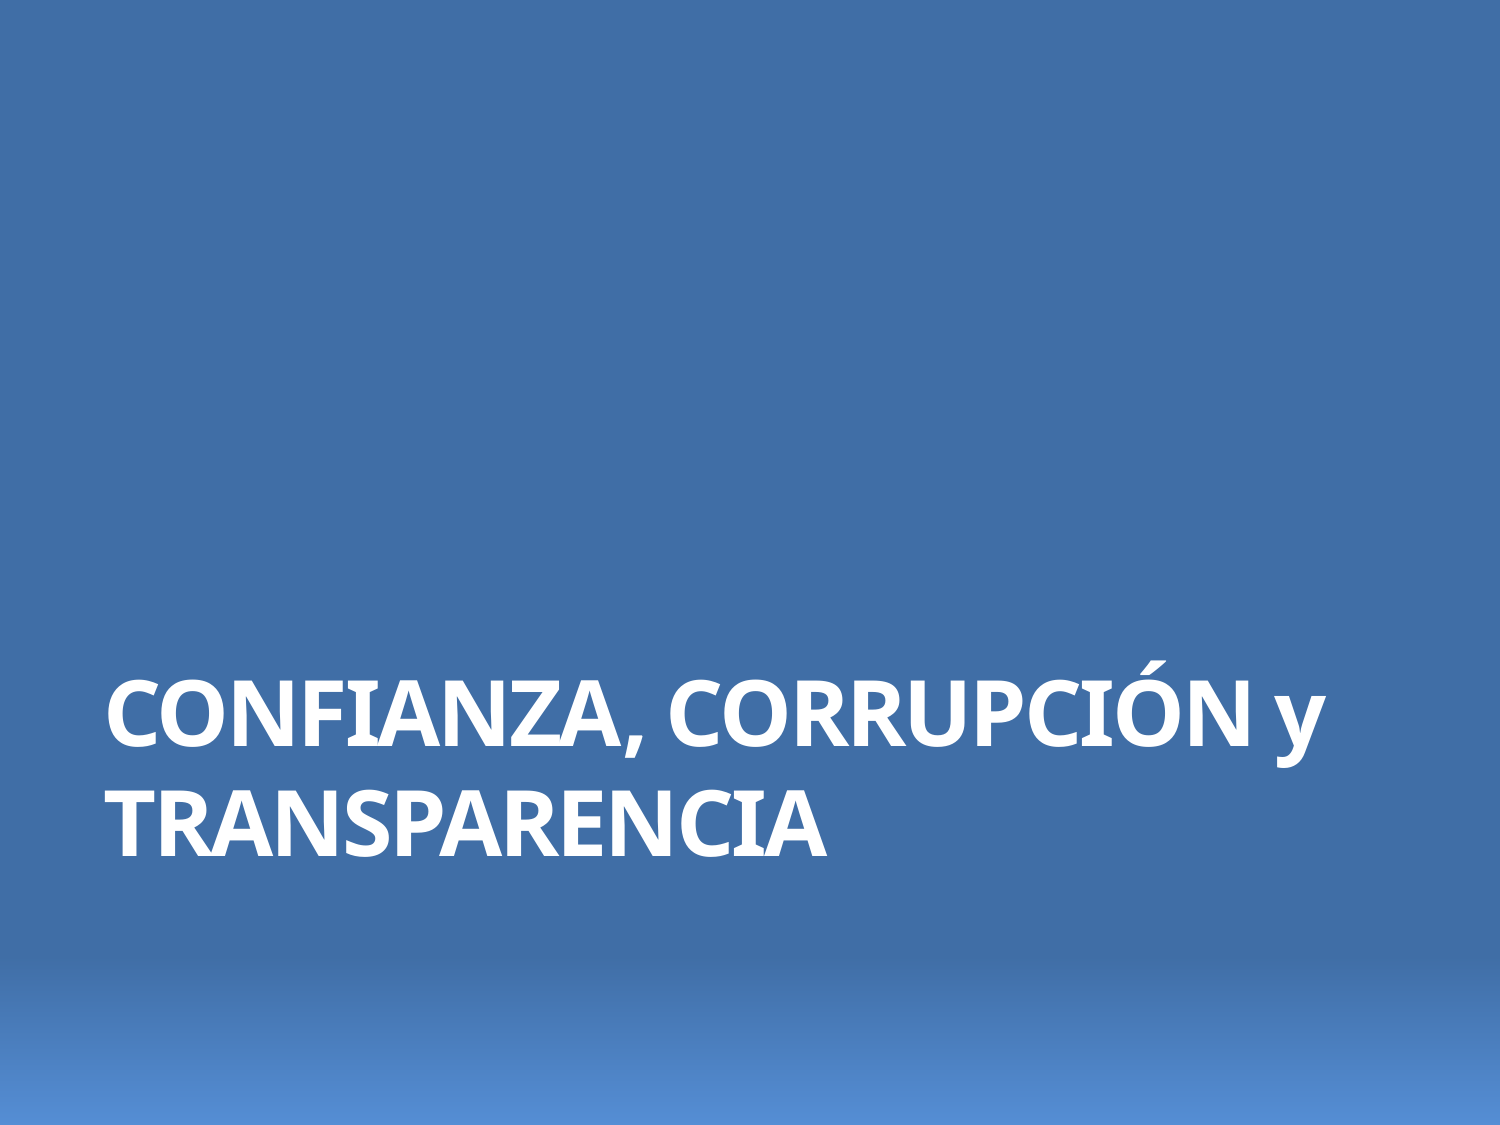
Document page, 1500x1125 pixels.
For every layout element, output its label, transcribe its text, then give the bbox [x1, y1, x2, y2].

text_box CONFIANZA, CORRUPCIÓN y TRANSPARENCIA [88, 647, 1483, 882]
